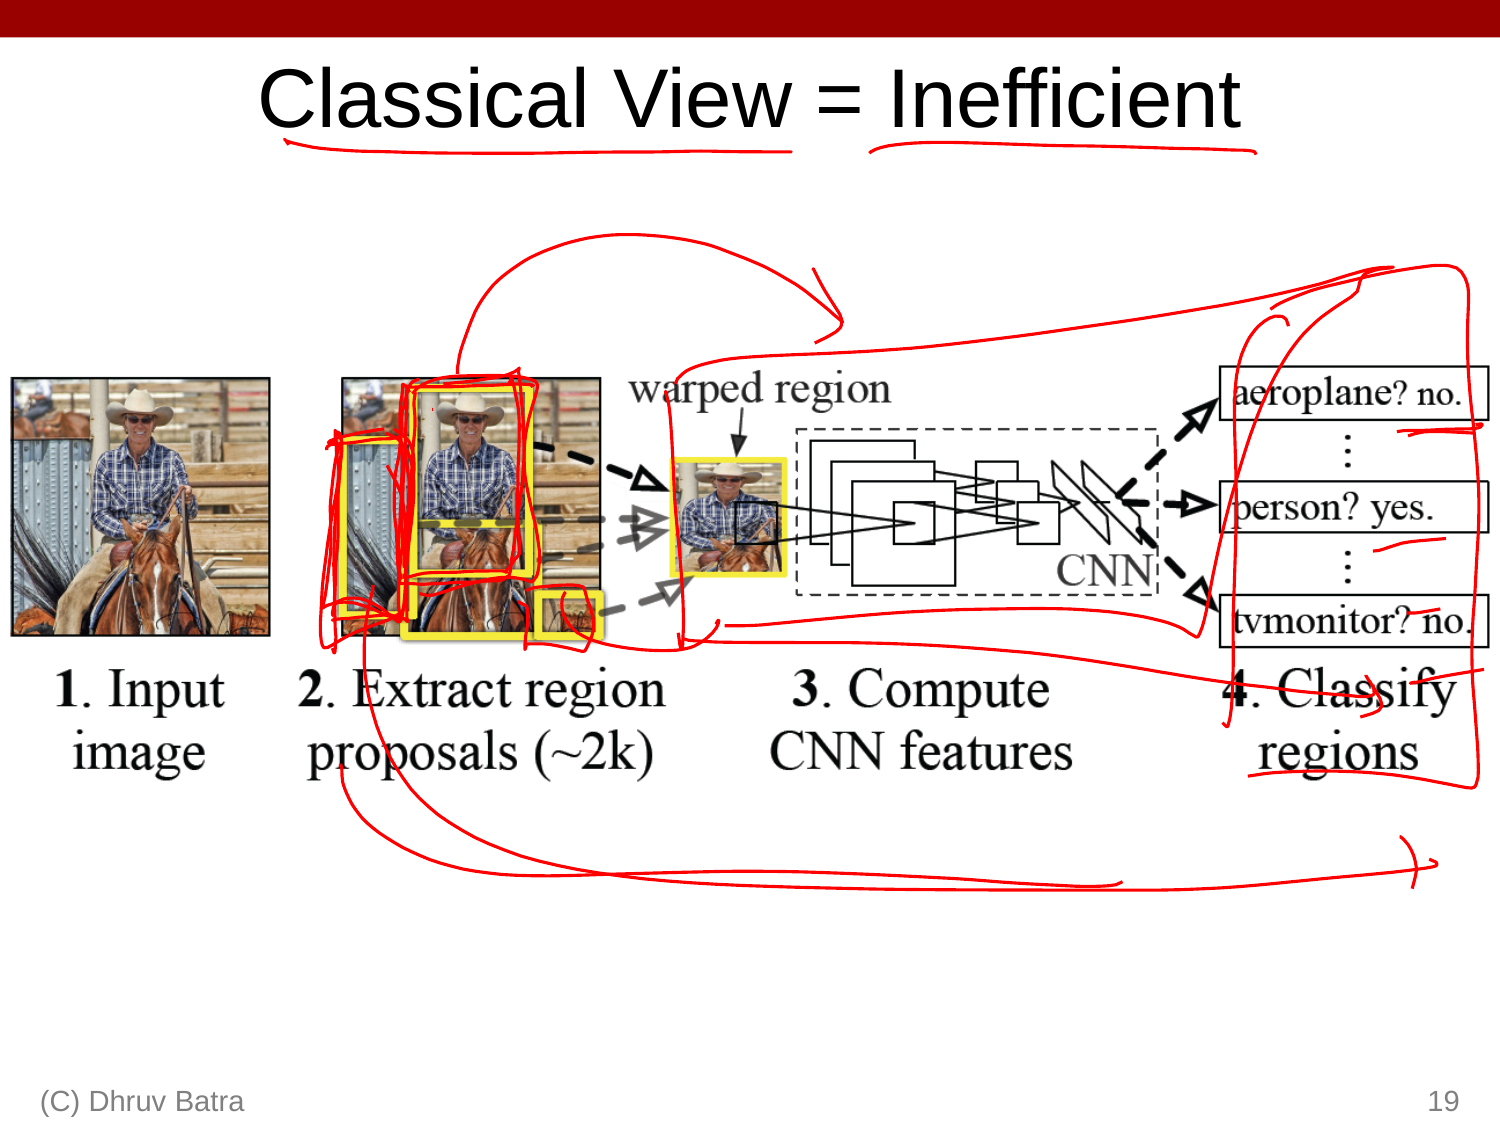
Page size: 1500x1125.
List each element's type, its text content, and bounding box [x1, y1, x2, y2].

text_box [326, 367, 393, 427]
picture [1485, 362, 1500, 784]
title Classical View = Inefficient [112, 37, 1388, 151]
text_box [284, 139, 792, 154]
footer (C) Dhruv Batra [24, 1049, 501, 1125]
text_box [346, 793, 358, 813]
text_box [363, 584, 1438, 891]
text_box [320, 428, 415, 649]
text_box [398, 234, 1485, 789]
slide_number 19 [1162, 1049, 1476, 1125]
picture [0, 362, 398, 784]
text_box [869, 142, 1257, 155]
